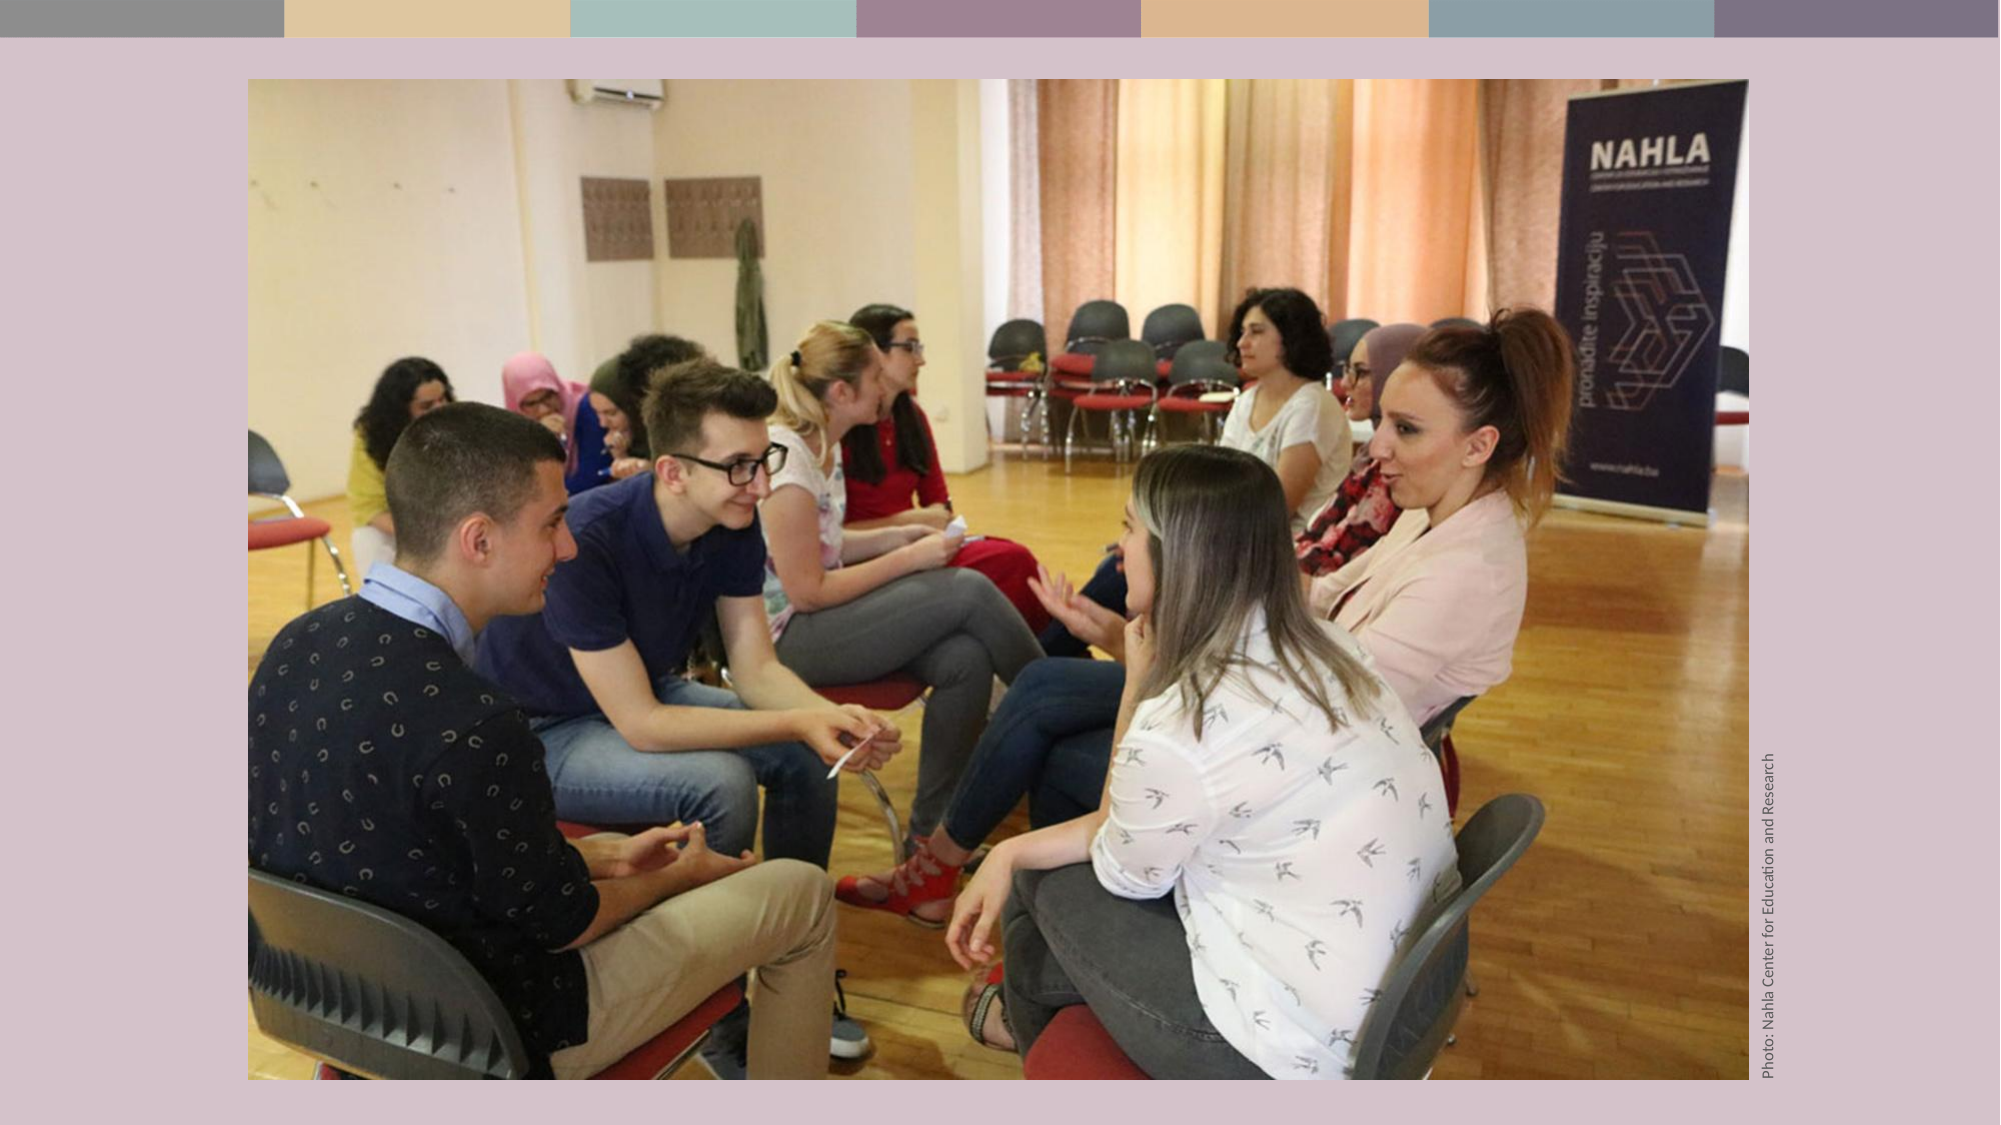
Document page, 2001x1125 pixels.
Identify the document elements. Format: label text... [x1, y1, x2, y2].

text_box Photo: Nahla Center for Education and Research [1749, 686, 1784, 1095]
picture [0, 0, 1999, 38]
picture [248, 79, 1749, 1081]
